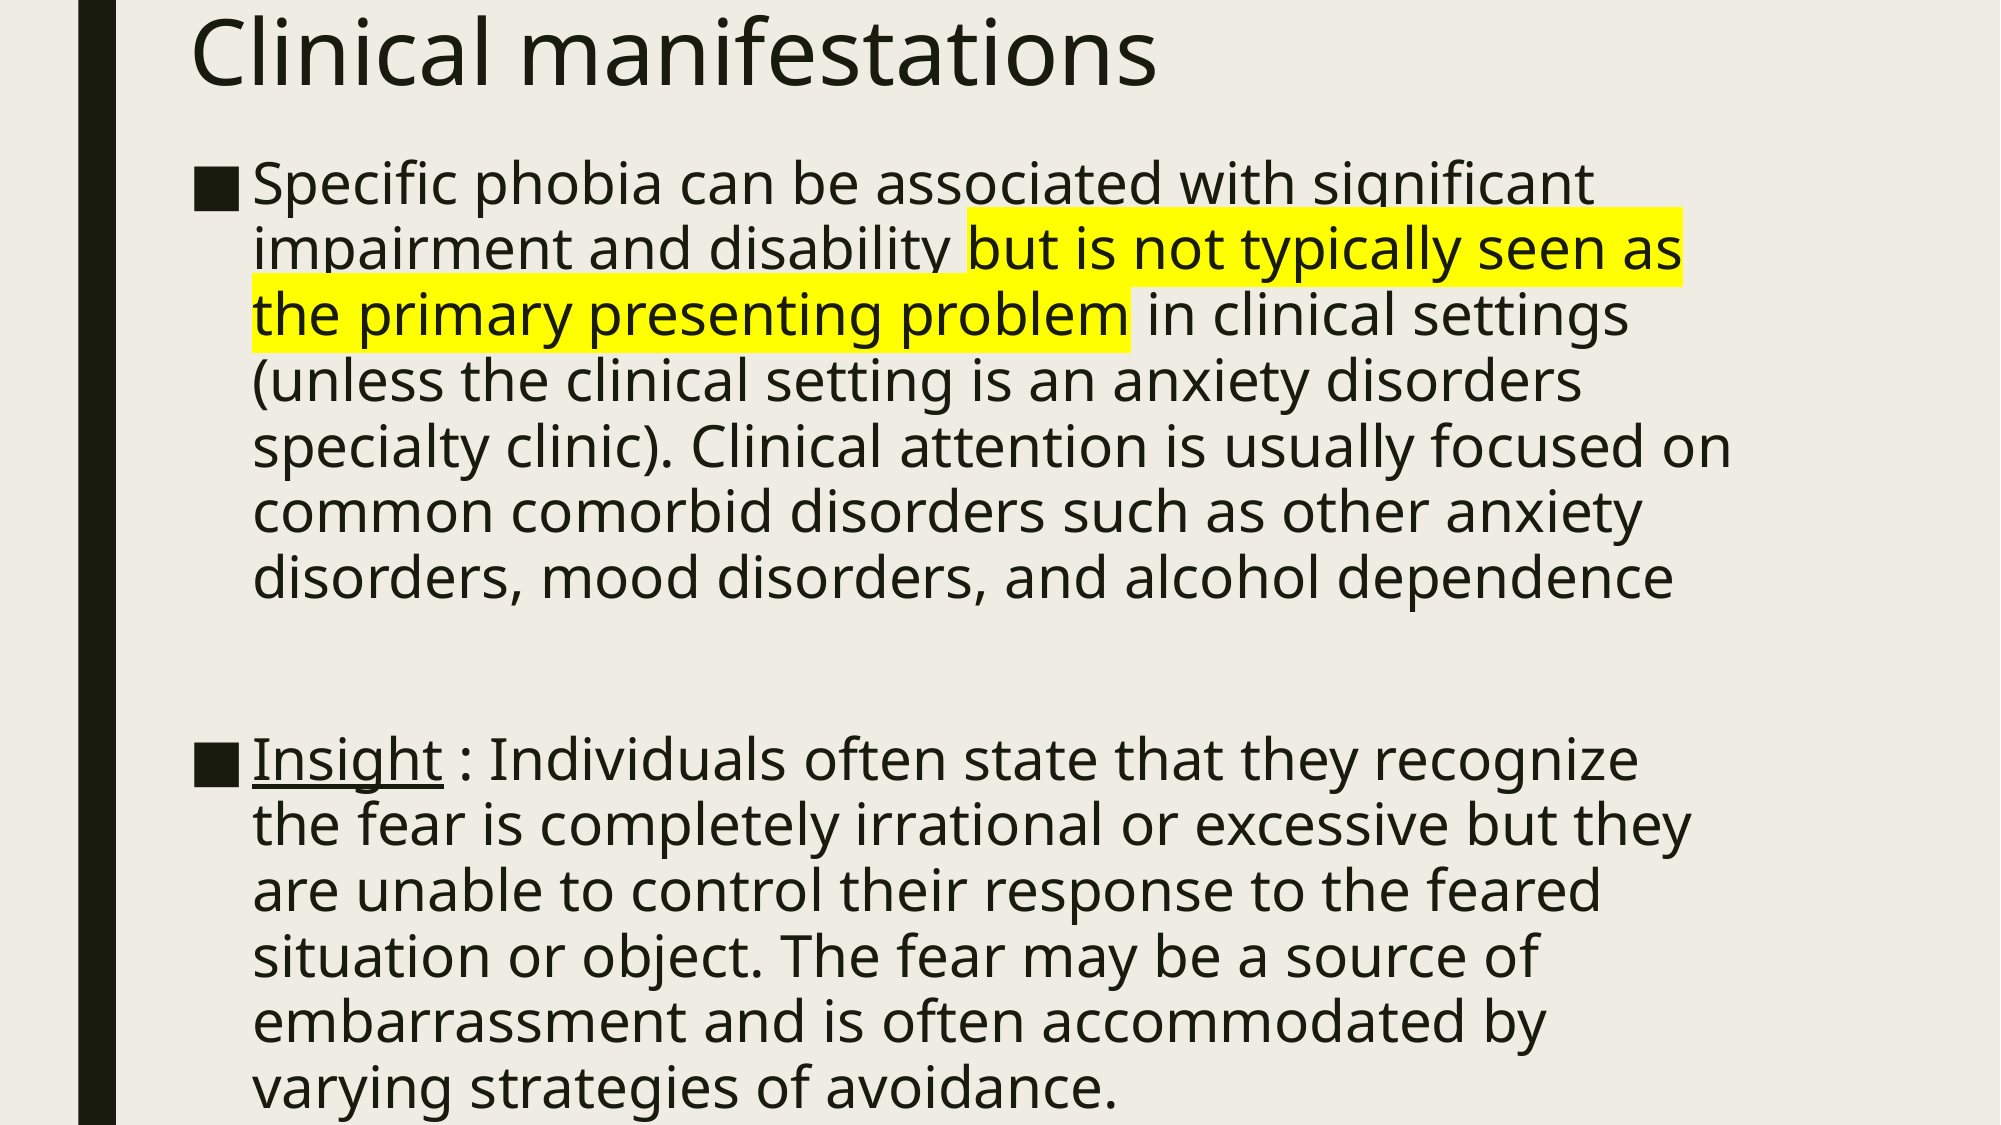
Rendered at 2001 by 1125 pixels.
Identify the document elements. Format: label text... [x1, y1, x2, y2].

list Specific phobia can be associated with significant impairment and disability but is not typically seen as the primary presenting problem in clinical settings (unless the clinical setting is an anxiety disorders specialty clinic). Clinical attention is usually focused on common comorbid disorders such as other anxiety disorders, mood disorders, and alcohol dependence Insight : Individuals often state that they recognize the fear is completely irrational or excessive but they are unable to control their response to the feared situation or object. The fear may be a source of embarrassment and is often accommodated by varying strategies of avoidance. [174, 144, 1750, 658]
title Clinical manifestations [174, 0, 1750, 144]
